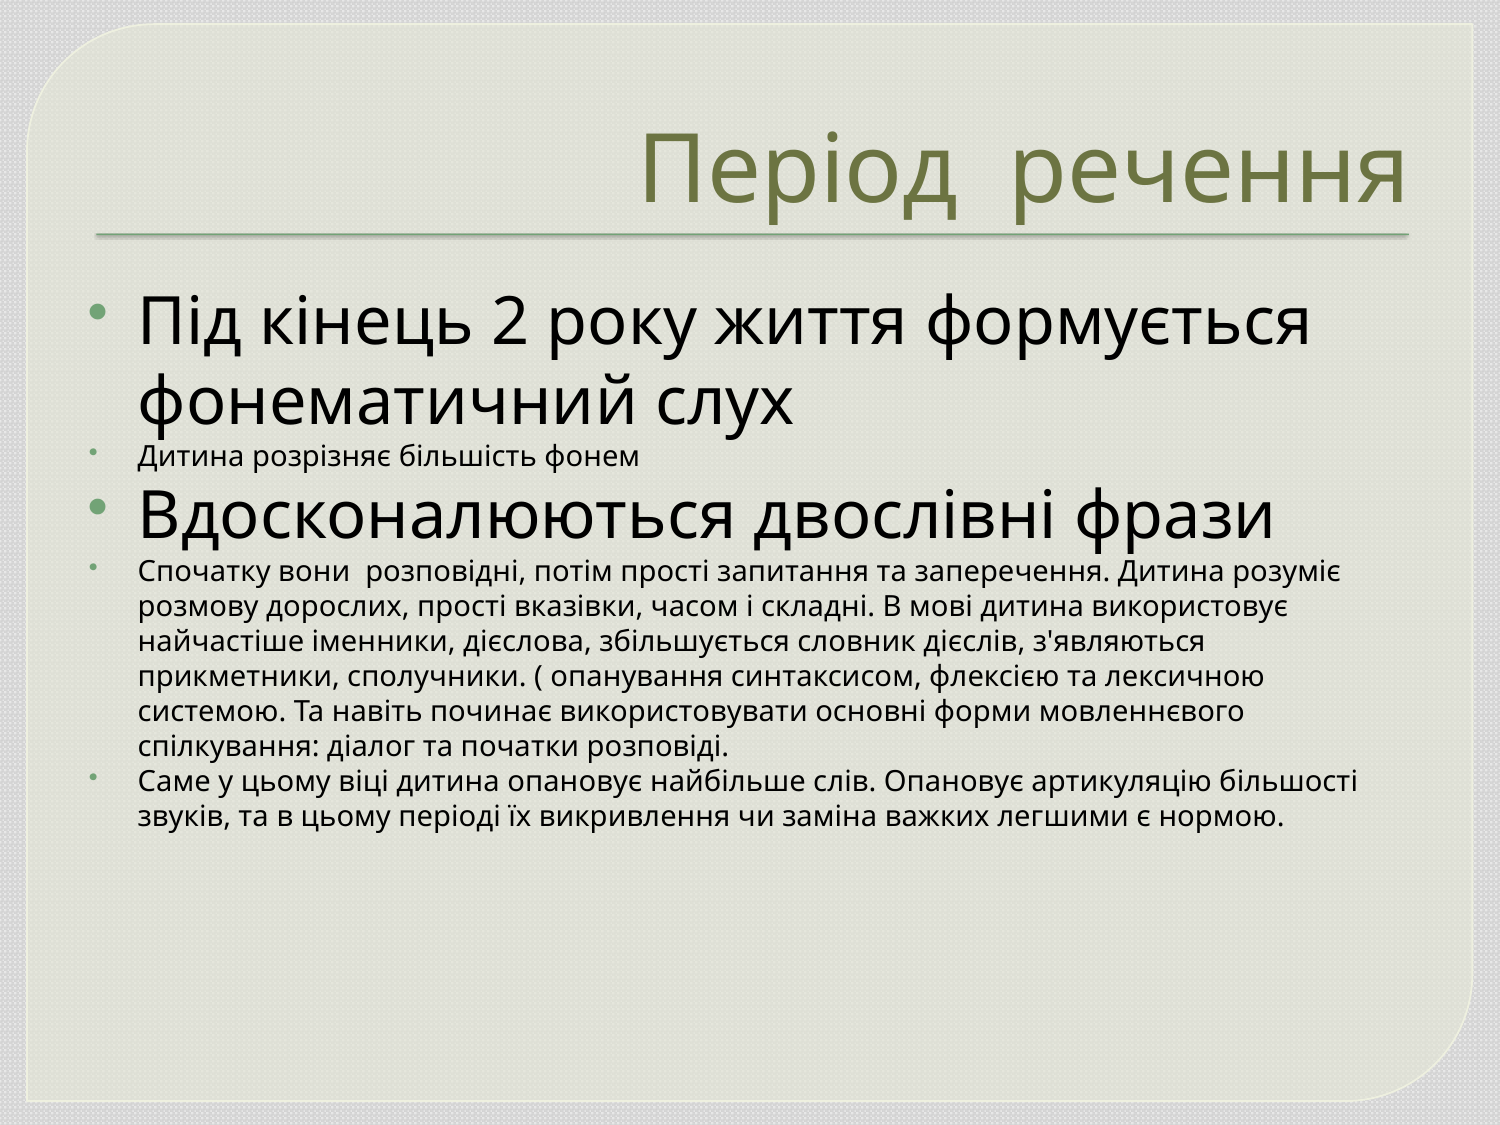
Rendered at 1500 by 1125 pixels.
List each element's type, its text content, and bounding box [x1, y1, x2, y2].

list Під кінець 2 року життя формується фонематичний слух Дитина розрізняє більшість фонем Вдосконалюються двослівні фрази Спочатку вони розповідні, потім прості запитання та заперечення. Дитина розуміє розмову дорослих, прості вказівки, часом і складні. В мові дитина використовує найчастіше іменники, дієслова, збільшується словник дієслів, з'являються прикметники, сполучники. ( опанування синтаксисом, флексією та лексичною системою. Та навіть починає використовувати основні форми мовленнєвого спілкування: діалог та початки розповіді. Саме у цьому віці дитина опановує найбільше слів. Опановує артикуляцію більшості звуків, та в цьому періоді їх викривлення чи заміна важких легшими є нормою. [75, 270, 1425, 1013]
title Період речення [75, 41, 1425, 230]
